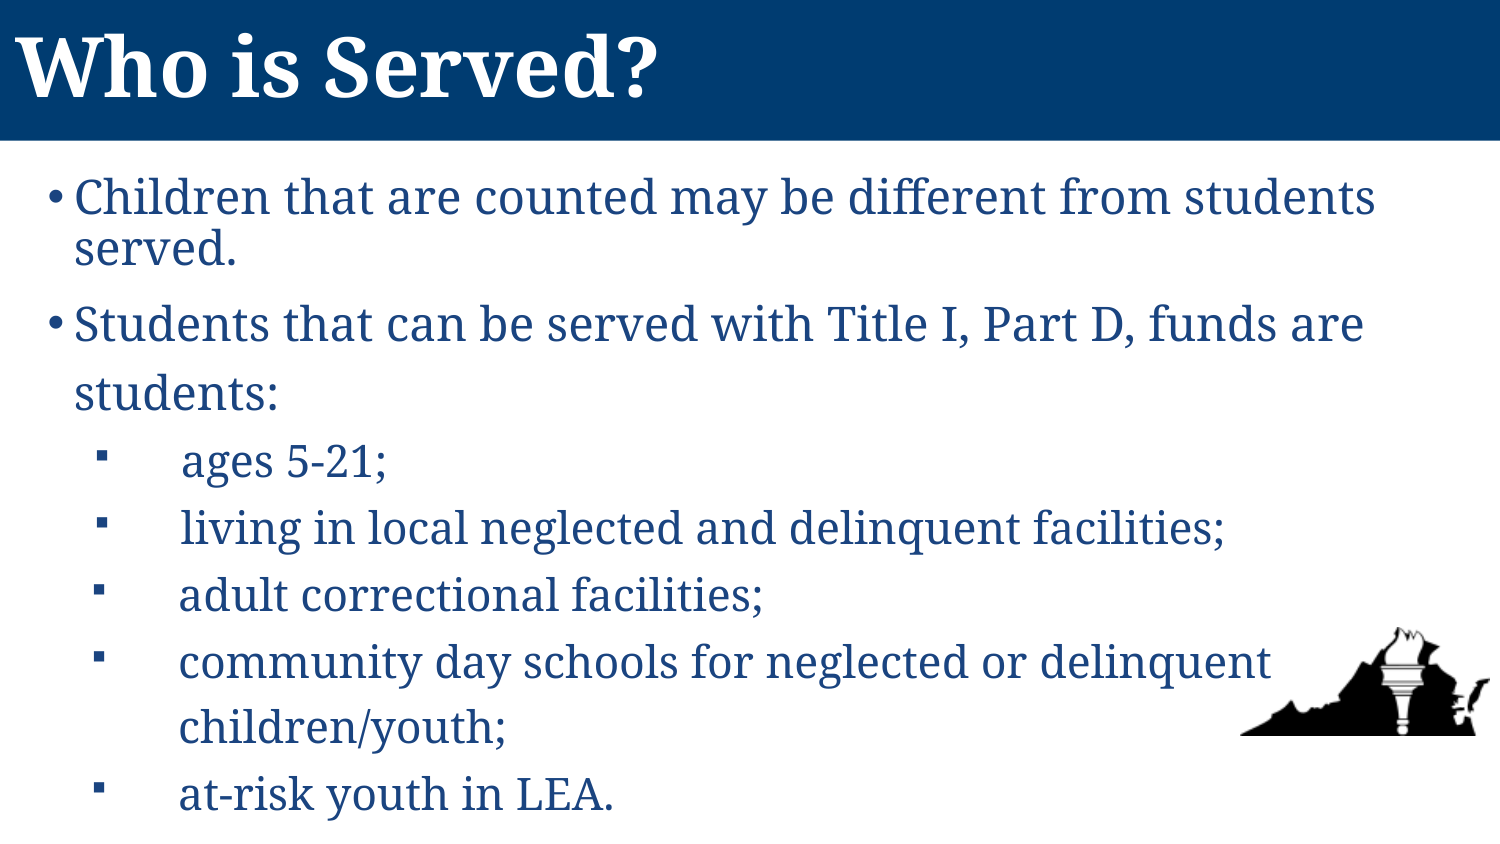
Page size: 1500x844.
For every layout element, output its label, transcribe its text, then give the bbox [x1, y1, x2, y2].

picture [1438, 627, 1490, 736]
list Children that are counted may be different from students served. Students that can be served with Title I, Part D, funds are students: ages 5-21; living in local neglected and delinquent facilities; adult correctional facilities; community day schools for neglected or delinquent children/youth; at-risk youth in LEA. [32, 165, 1438, 844]
title Who is Served? [0, 0, 1500, 141]
